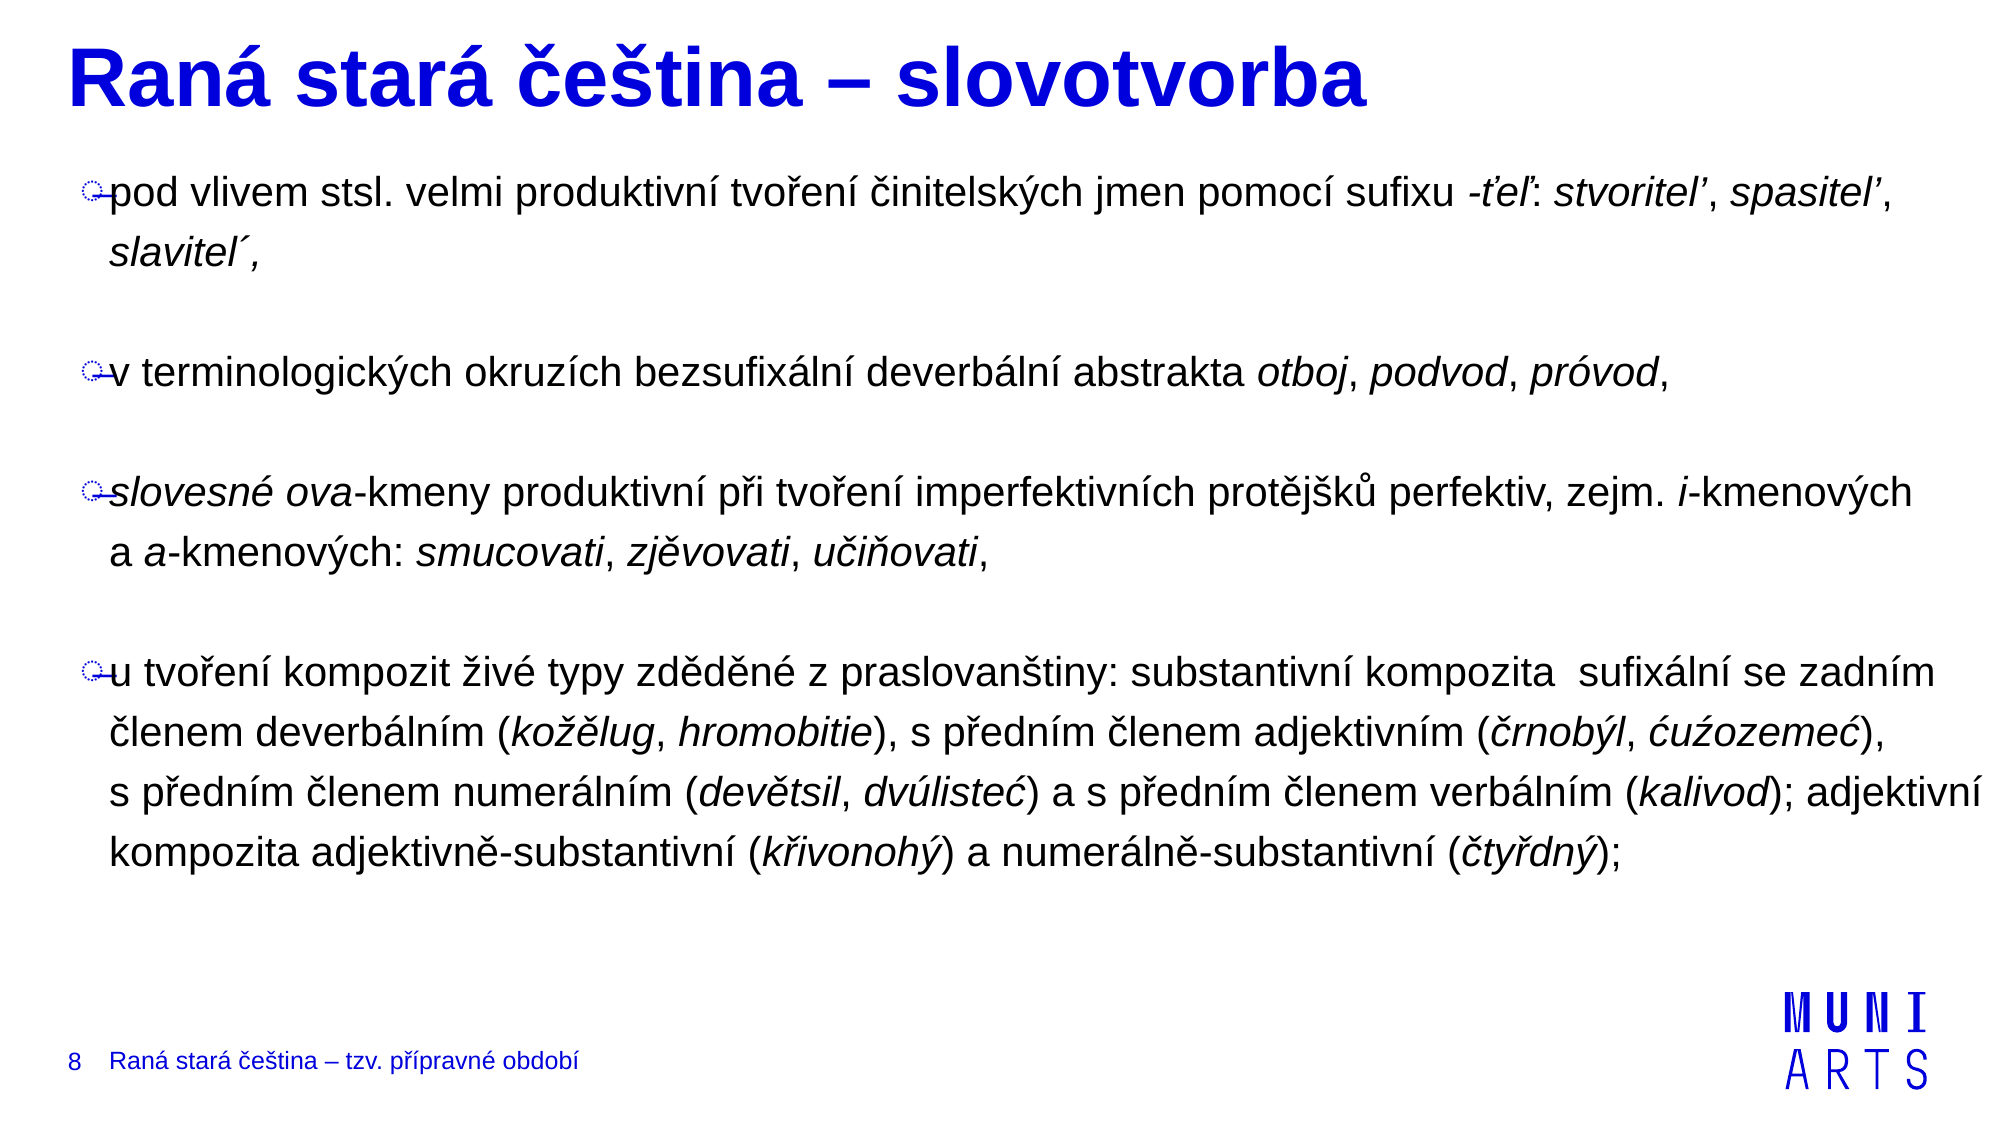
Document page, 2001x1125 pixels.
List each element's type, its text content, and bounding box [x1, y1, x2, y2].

title Raná stará čeština – slovotvorba [67, 39, 1883, 111]
footer Raná stará čeština – tzv. přípravné období [110, 1039, 1409, 1081]
slide_number 8 [67, 1039, 110, 1081]
list pod vlivem stsl. velmi produktivní tvoření činitelských jmen pomocí sufixu -ťeľ: stvoritel’, spasitel’, slavitel´, v terminologických okruzích bezsufixální deverbální abstrakta otboj, podvod, próvod, slovesné ova‑kmeny produktivní při tvoření imperfektivních protějšků perfektiv, zejm. i‑kmenových a a‑kmenových: smucovati, zjěvovati, učiňovati, u tvoření kompozit živé typy zděděné z praslovanštiny: substantivní kompozita sufixální se zadním členem deverbálním (kožělug, hromobitie), s předním členem adjektivním (črnobýl, ćuźozemeć), s předním členem numerálním (devětsil, dvúlisteć) a s předním členem verbálním (kalivod); adjektivní kompozita adjektivně‑substantivní (křivonohý) a numerálně‑substantivní (čtyřdný); [67, 154, 2000, 942]
